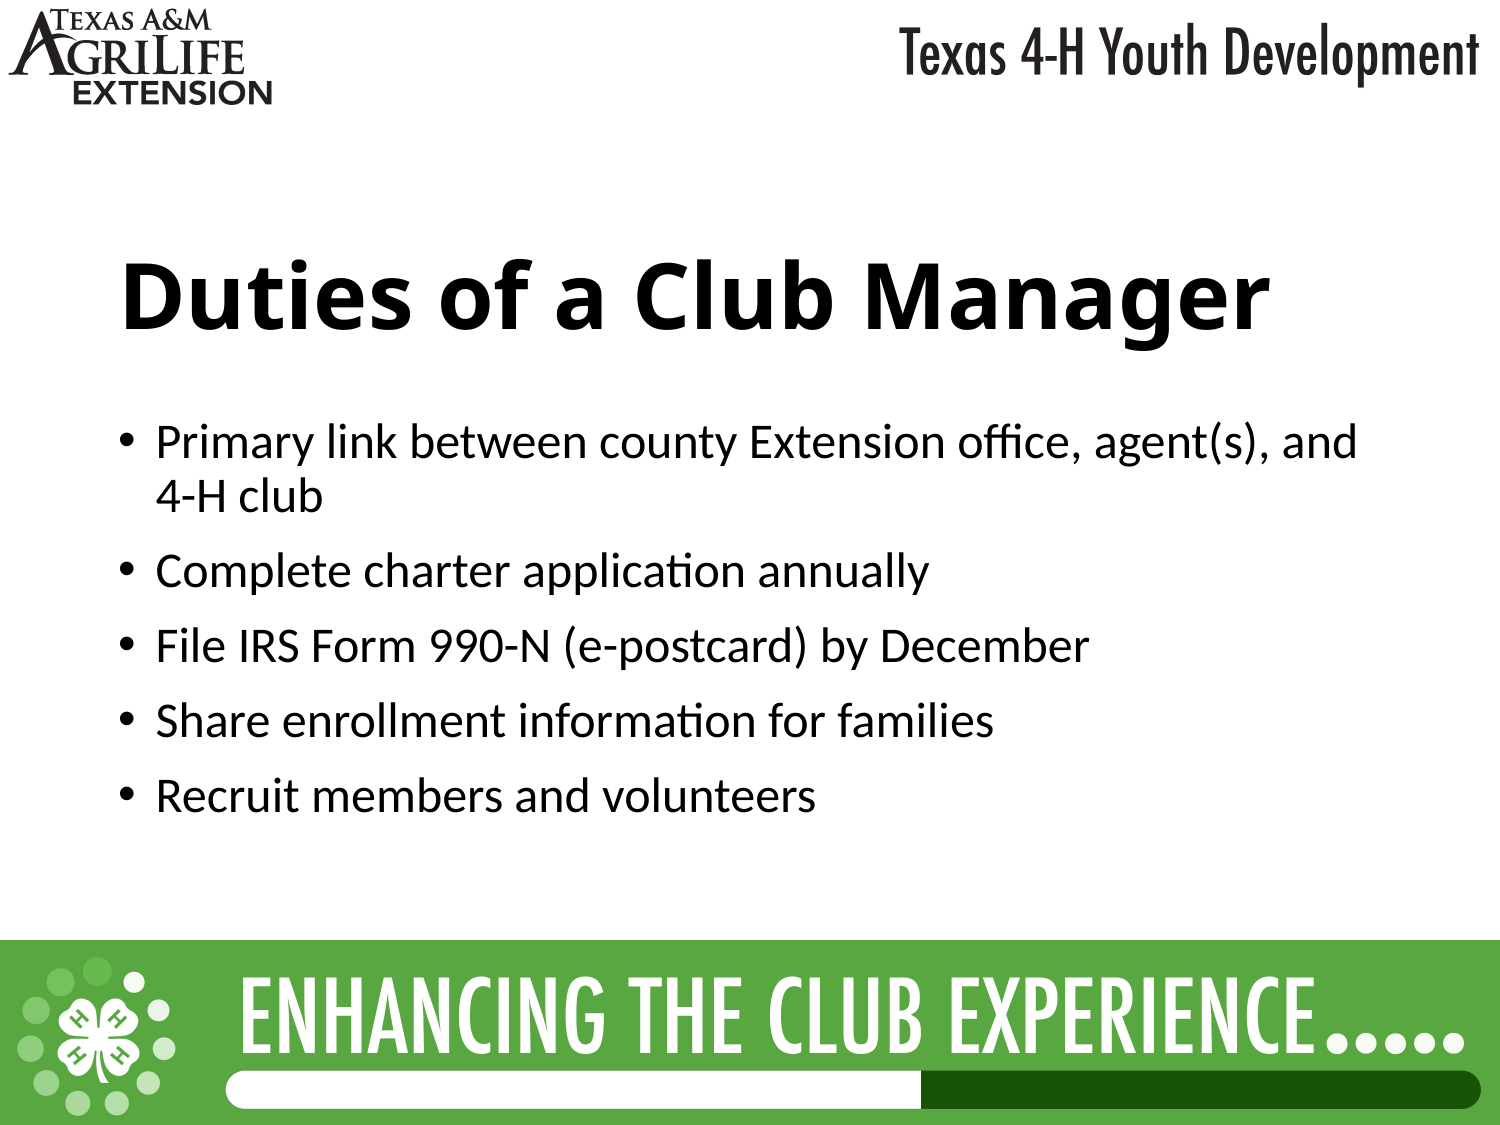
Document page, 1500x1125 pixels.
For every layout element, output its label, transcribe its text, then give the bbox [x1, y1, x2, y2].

list Primary link between county Extension office, agent(s), and 4-H club Complete charter application annually File IRS Form 990-N (e-postcard) by December Share enrollment information for families Recruit members and volunteers [103, 408, 1397, 1014]
picture [0, 0, 1500, 1125]
title Duties of a Club Manager [103, 190, 1474, 409]
